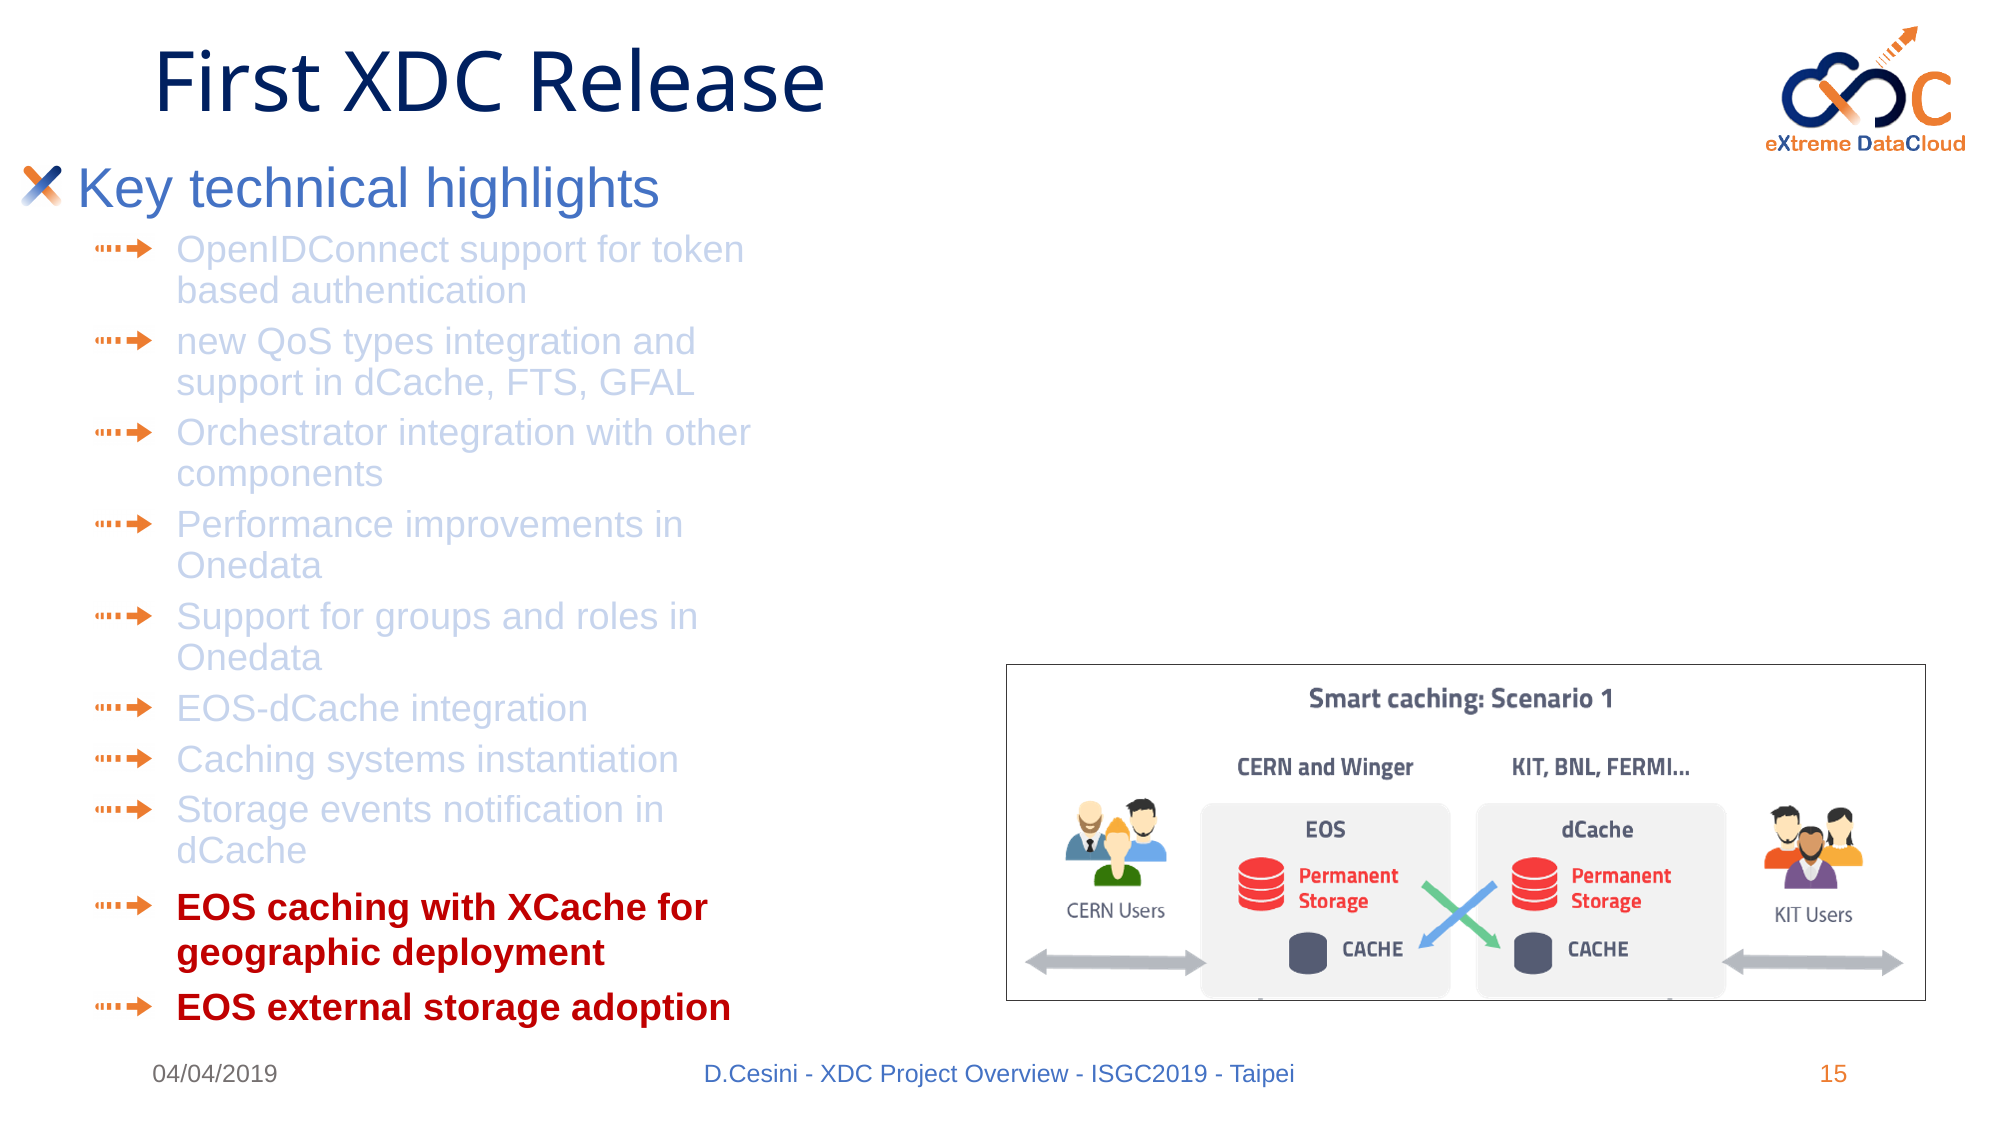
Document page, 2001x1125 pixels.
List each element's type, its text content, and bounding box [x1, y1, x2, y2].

picture [1740, 18, 1985, 170]
picture [93, 233, 126, 262]
picture [21, 165, 62, 207]
picture [93, 890, 126, 919]
picture [93, 794, 126, 823]
picture [93, 991, 126, 1020]
list Key technical highlights OpenIDConnect support for token based authentication new QoS types integration and support in dCache, FTS, GFAL Orchestrator integration with other components Performance improvements in Onedata Support for groups and roles in Onedata EOS-dCache integration Caching systems instantiation Storage events notification in dCache EOS caching with XCache for geographic deployment EOS external storage adoption [6, 151, 799, 1042]
picture [93, 601, 126, 629]
slide_number 15 [1412, 1042, 1863, 1103]
title First XDC Release [137, 18, 1777, 152]
picture [93, 509, 126, 537]
picture [1006, 664, 1926, 1001]
picture [93, 692, 126, 721]
picture [93, 743, 126, 772]
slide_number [137, 1042, 588, 1103]
picture [93, 417, 126, 446]
footer D.Cesini - XDC Project Overview - ISGC2019 - Taipei [662, 1042, 1338, 1103]
picture [93, 325, 126, 354]
